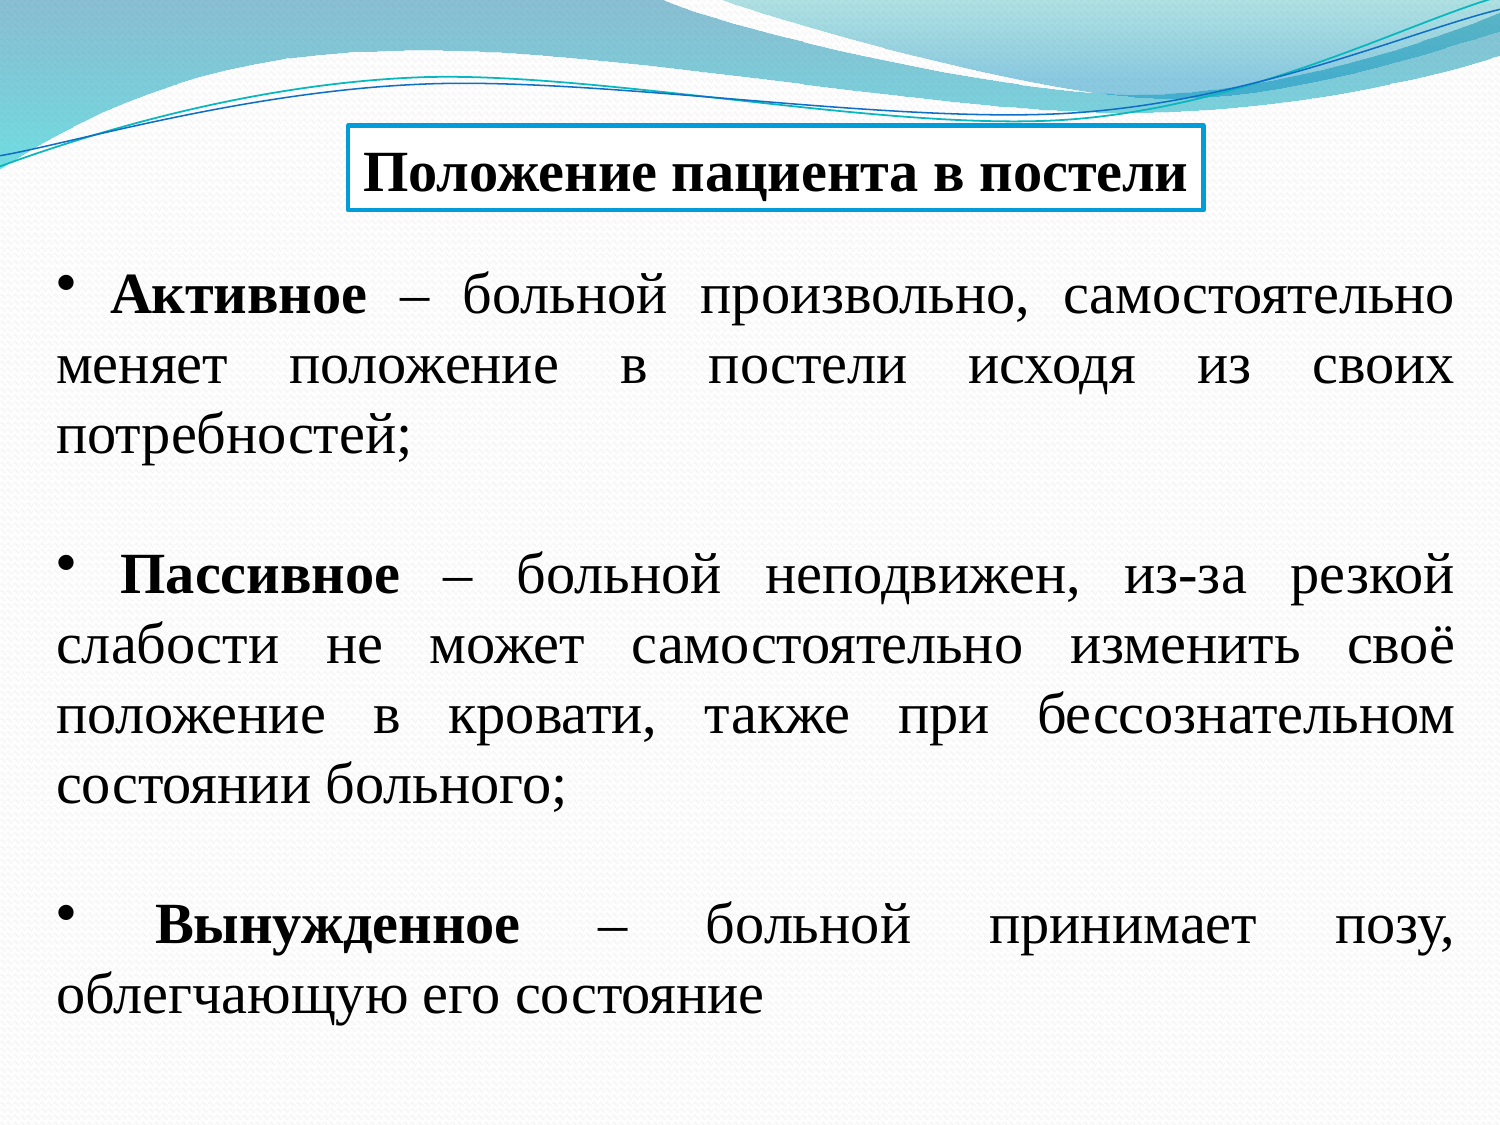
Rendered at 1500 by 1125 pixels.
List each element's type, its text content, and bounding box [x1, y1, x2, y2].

text_box Положение пациента в постели [346, 123, 1206, 212]
text_box Активное – больной произвольно, самостоятельно меняет положение в постели исходя из своих потребностей; Пассивное – больной неподвижен, из-за резкой слабости не может самостоятельно изменить своё положение в кровати, также при бессознательном состоянии больного; Вынужденное – больной принимает позу, облегчающую его состояние [41, 247, 1471, 1033]
